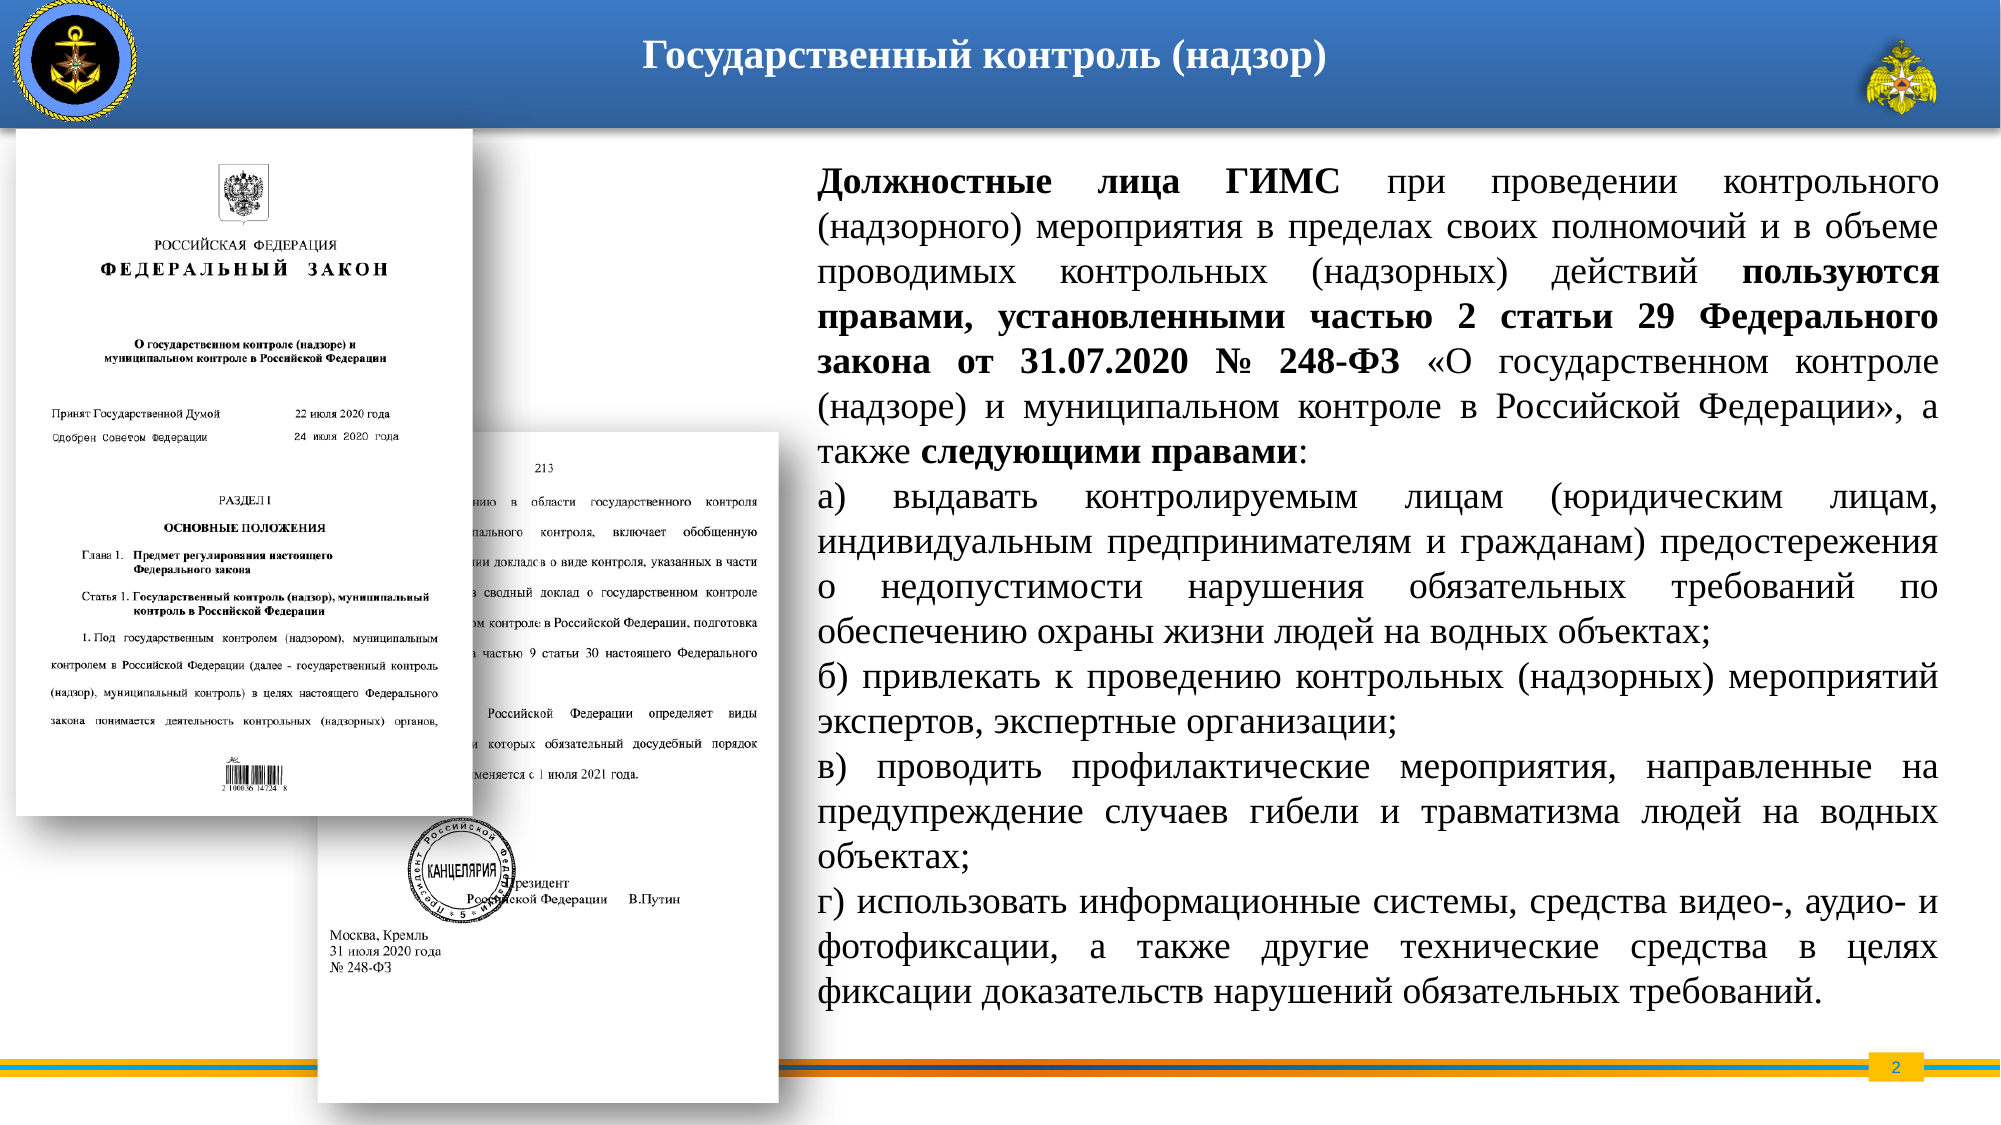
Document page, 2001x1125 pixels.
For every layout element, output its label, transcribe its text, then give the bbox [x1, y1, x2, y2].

text_box Должностные лица ГИМС при проведении контрольного (надзорного) мероприятия в пределах своих полномочий и в объеме проводимых контрольных (надзорных) действий пользуются правами, установленными частью 2 статьи 29 Федерального закона от 31.07.2020 № 248-ФЗ «О государственном контроле (надзоре) и муниципальном контроле в Российской Федерации», а также следующими правами: а) выдавать контролируемым лицам (юридическим лицам, индивидуальным предпринимателям и гражданам) предостережения о недопустимости нарушения обязательных требований по обеспечению охраны жизни людей на водных объектах; б) привлекать к проведению контрольных (надзорных) мероприятий экспертов, экспертные организации; в) проводить профилактические мероприятия, направленные на предупреждение случаев гибели и травматизма людей на водных объектах; г) использовать информационные системы, средства видео-, аудио- и фотофиксации, а также другие технические средства в целях фиксации доказательств нарушений обязательных требований. [802, 148, 1955, 1019]
text_box Государственный контроль (надзор) [143, 19, 1908, 85]
text_box 2 [1868, 1052, 1924, 1082]
picture [12, 0, 138, 122]
picture [15, 129, 779, 1103]
picture [1866, 37, 1937, 116]
